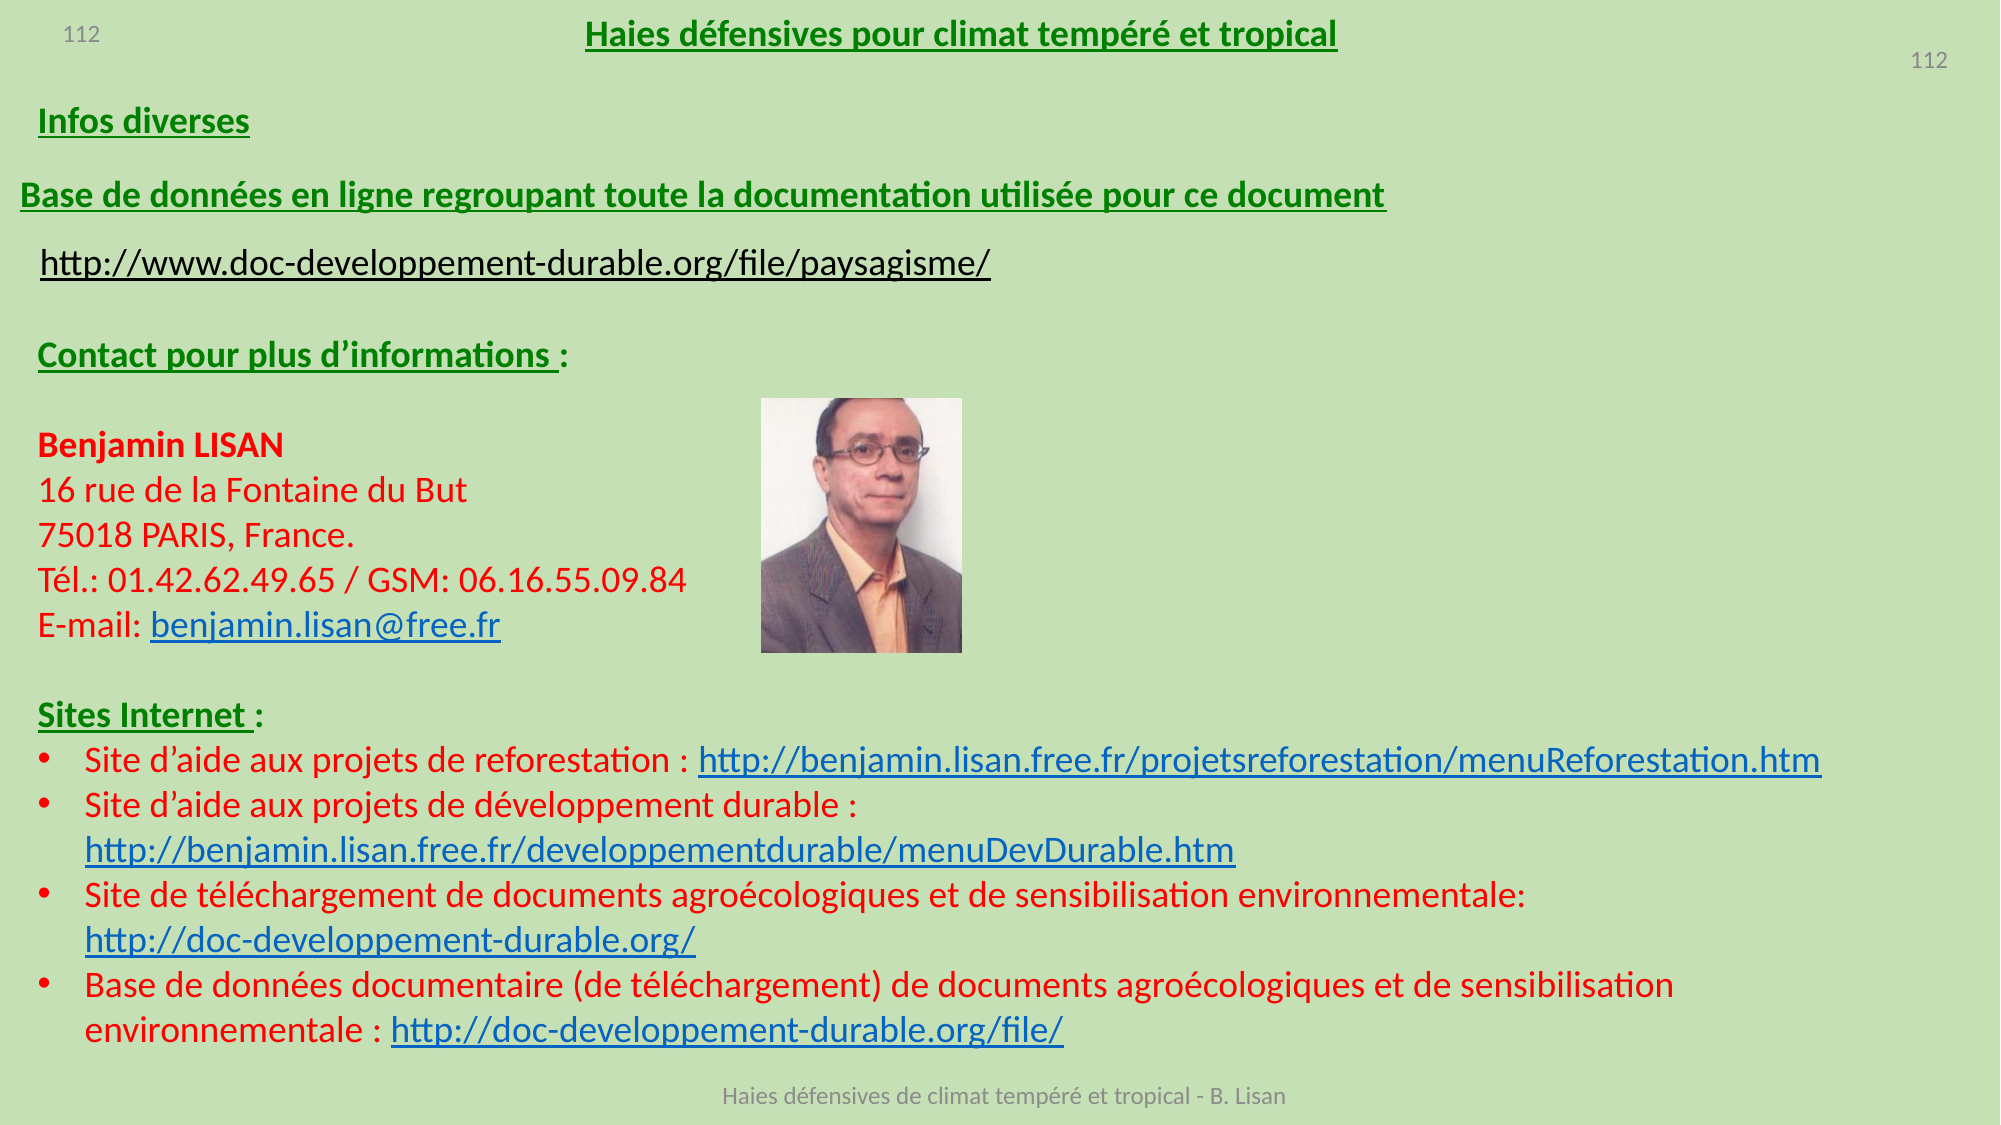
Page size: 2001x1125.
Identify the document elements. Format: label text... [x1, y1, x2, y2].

text_box 112 [22, 4, 116, 60]
footer Haies défensives de climat tempéré et tropical - B. Lisan [667, 1065, 1343, 1125]
text_box 112 [1849, 29, 1963, 89]
text_box http://www.doc-developpement-durable.org/file/paysagisme/ [25, 230, 1016, 291]
text_box Haies défensives pour climat tempéré et tropical [534, 1, 1389, 62]
picture [761, 398, 962, 653]
text_box Infos diverses [22, 88, 604, 148]
text_box Base de données en ligne regroupant toute la documentation utilisée pour ce document [5, 162, 1456, 222]
text_box Contact pour plus d’informations : Benjamin LISAN 16 rue de la Fontaine du But 75018 PARIS, France. Tél.: 01.42.62.49.65 / GSM: 06.16.55.09.84 E-mail: benjamin.lisan@free.fr Sites Internet : Site d’aide aux projets de reforestation : http://benjamin.lisan.free.fr/projetsreforestation/menuReforestation.htm Site d’aide aux projets de développement durable : http://benjamin.lisan.free.fr/developpementdurable/menuDevDurable.htm Site de téléchargement de documents agroécologiques et de sensibilisation environnementale: http://doc-developpement-durable.org/ Base de données documentaire (de téléchargement) de documents agroécologiques et de sensibilisation environnementale : http://doc-developpement-durable.org/file/ [22, 322, 1940, 1058]
